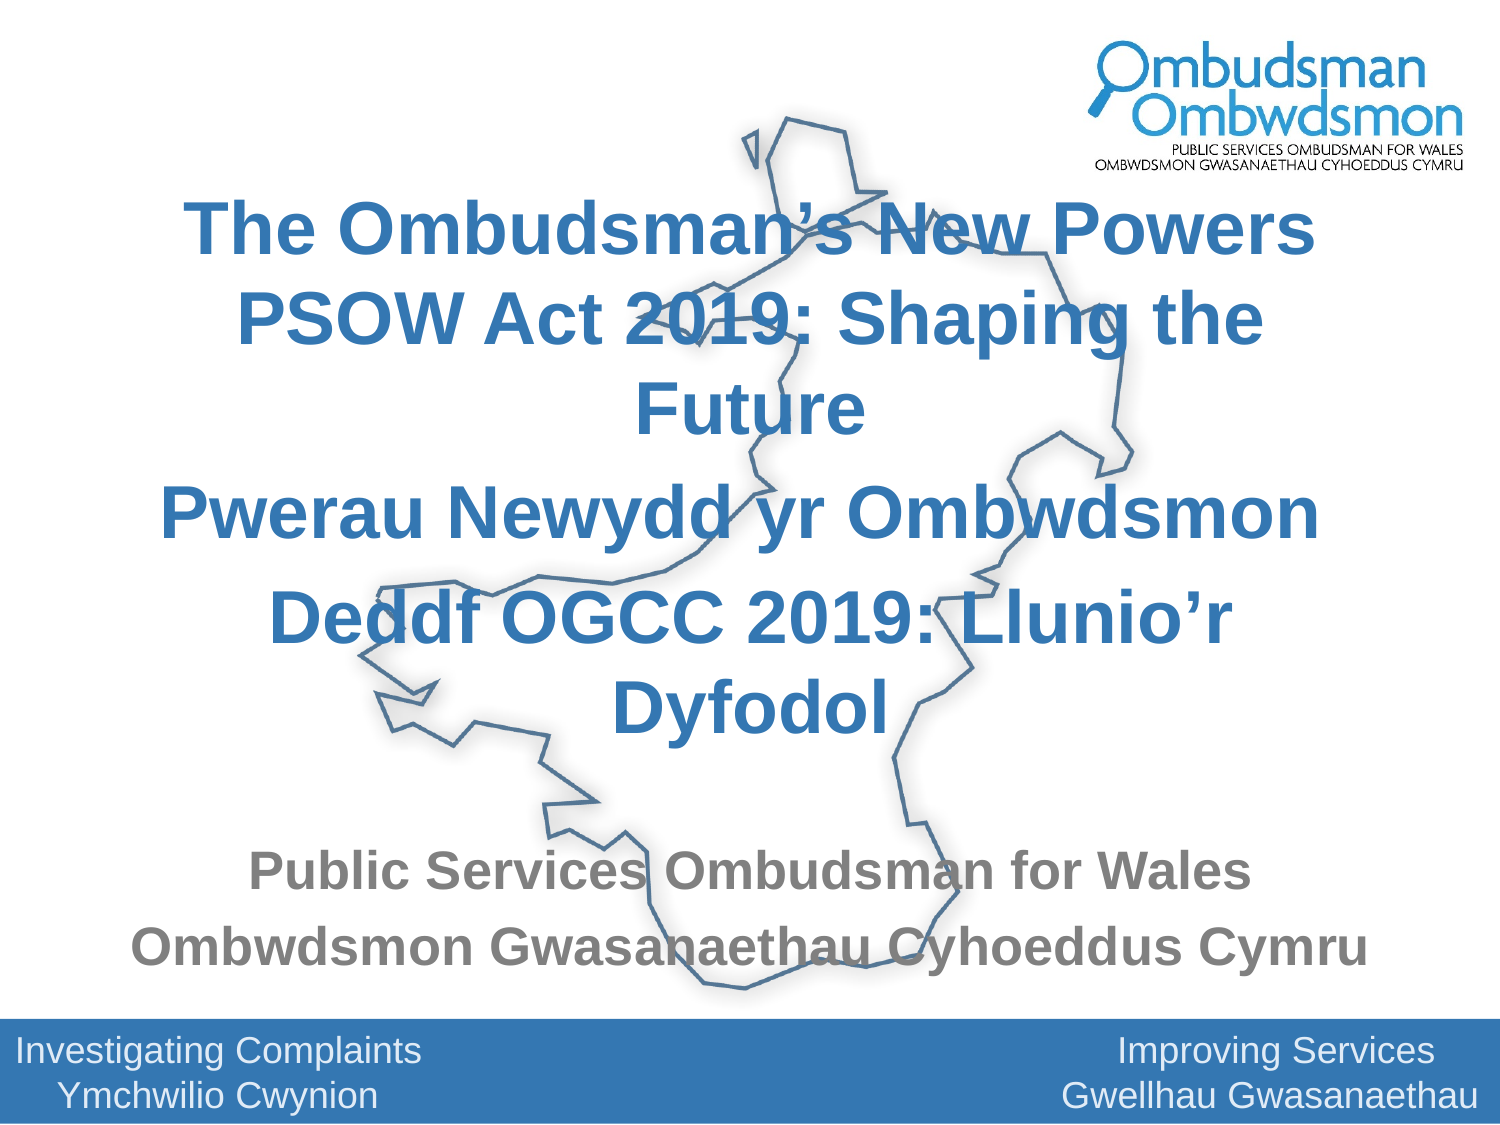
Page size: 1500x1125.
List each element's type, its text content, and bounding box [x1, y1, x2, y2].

subtitle Pwerau Newydd yr Ombwdsmon Deddf OGCC 2019: Llunio’r Dyfodol Public Services Ombudsman for Wales Ombwdsmon Gwasanaethau Cyhoeddus Cymru [113, 456, 1389, 843]
title The Ombudsman’s New Powers PSOW Act 2019: Shaping the Future [113, 125, 1389, 456]
picture [1083, 35, 1467, 175]
